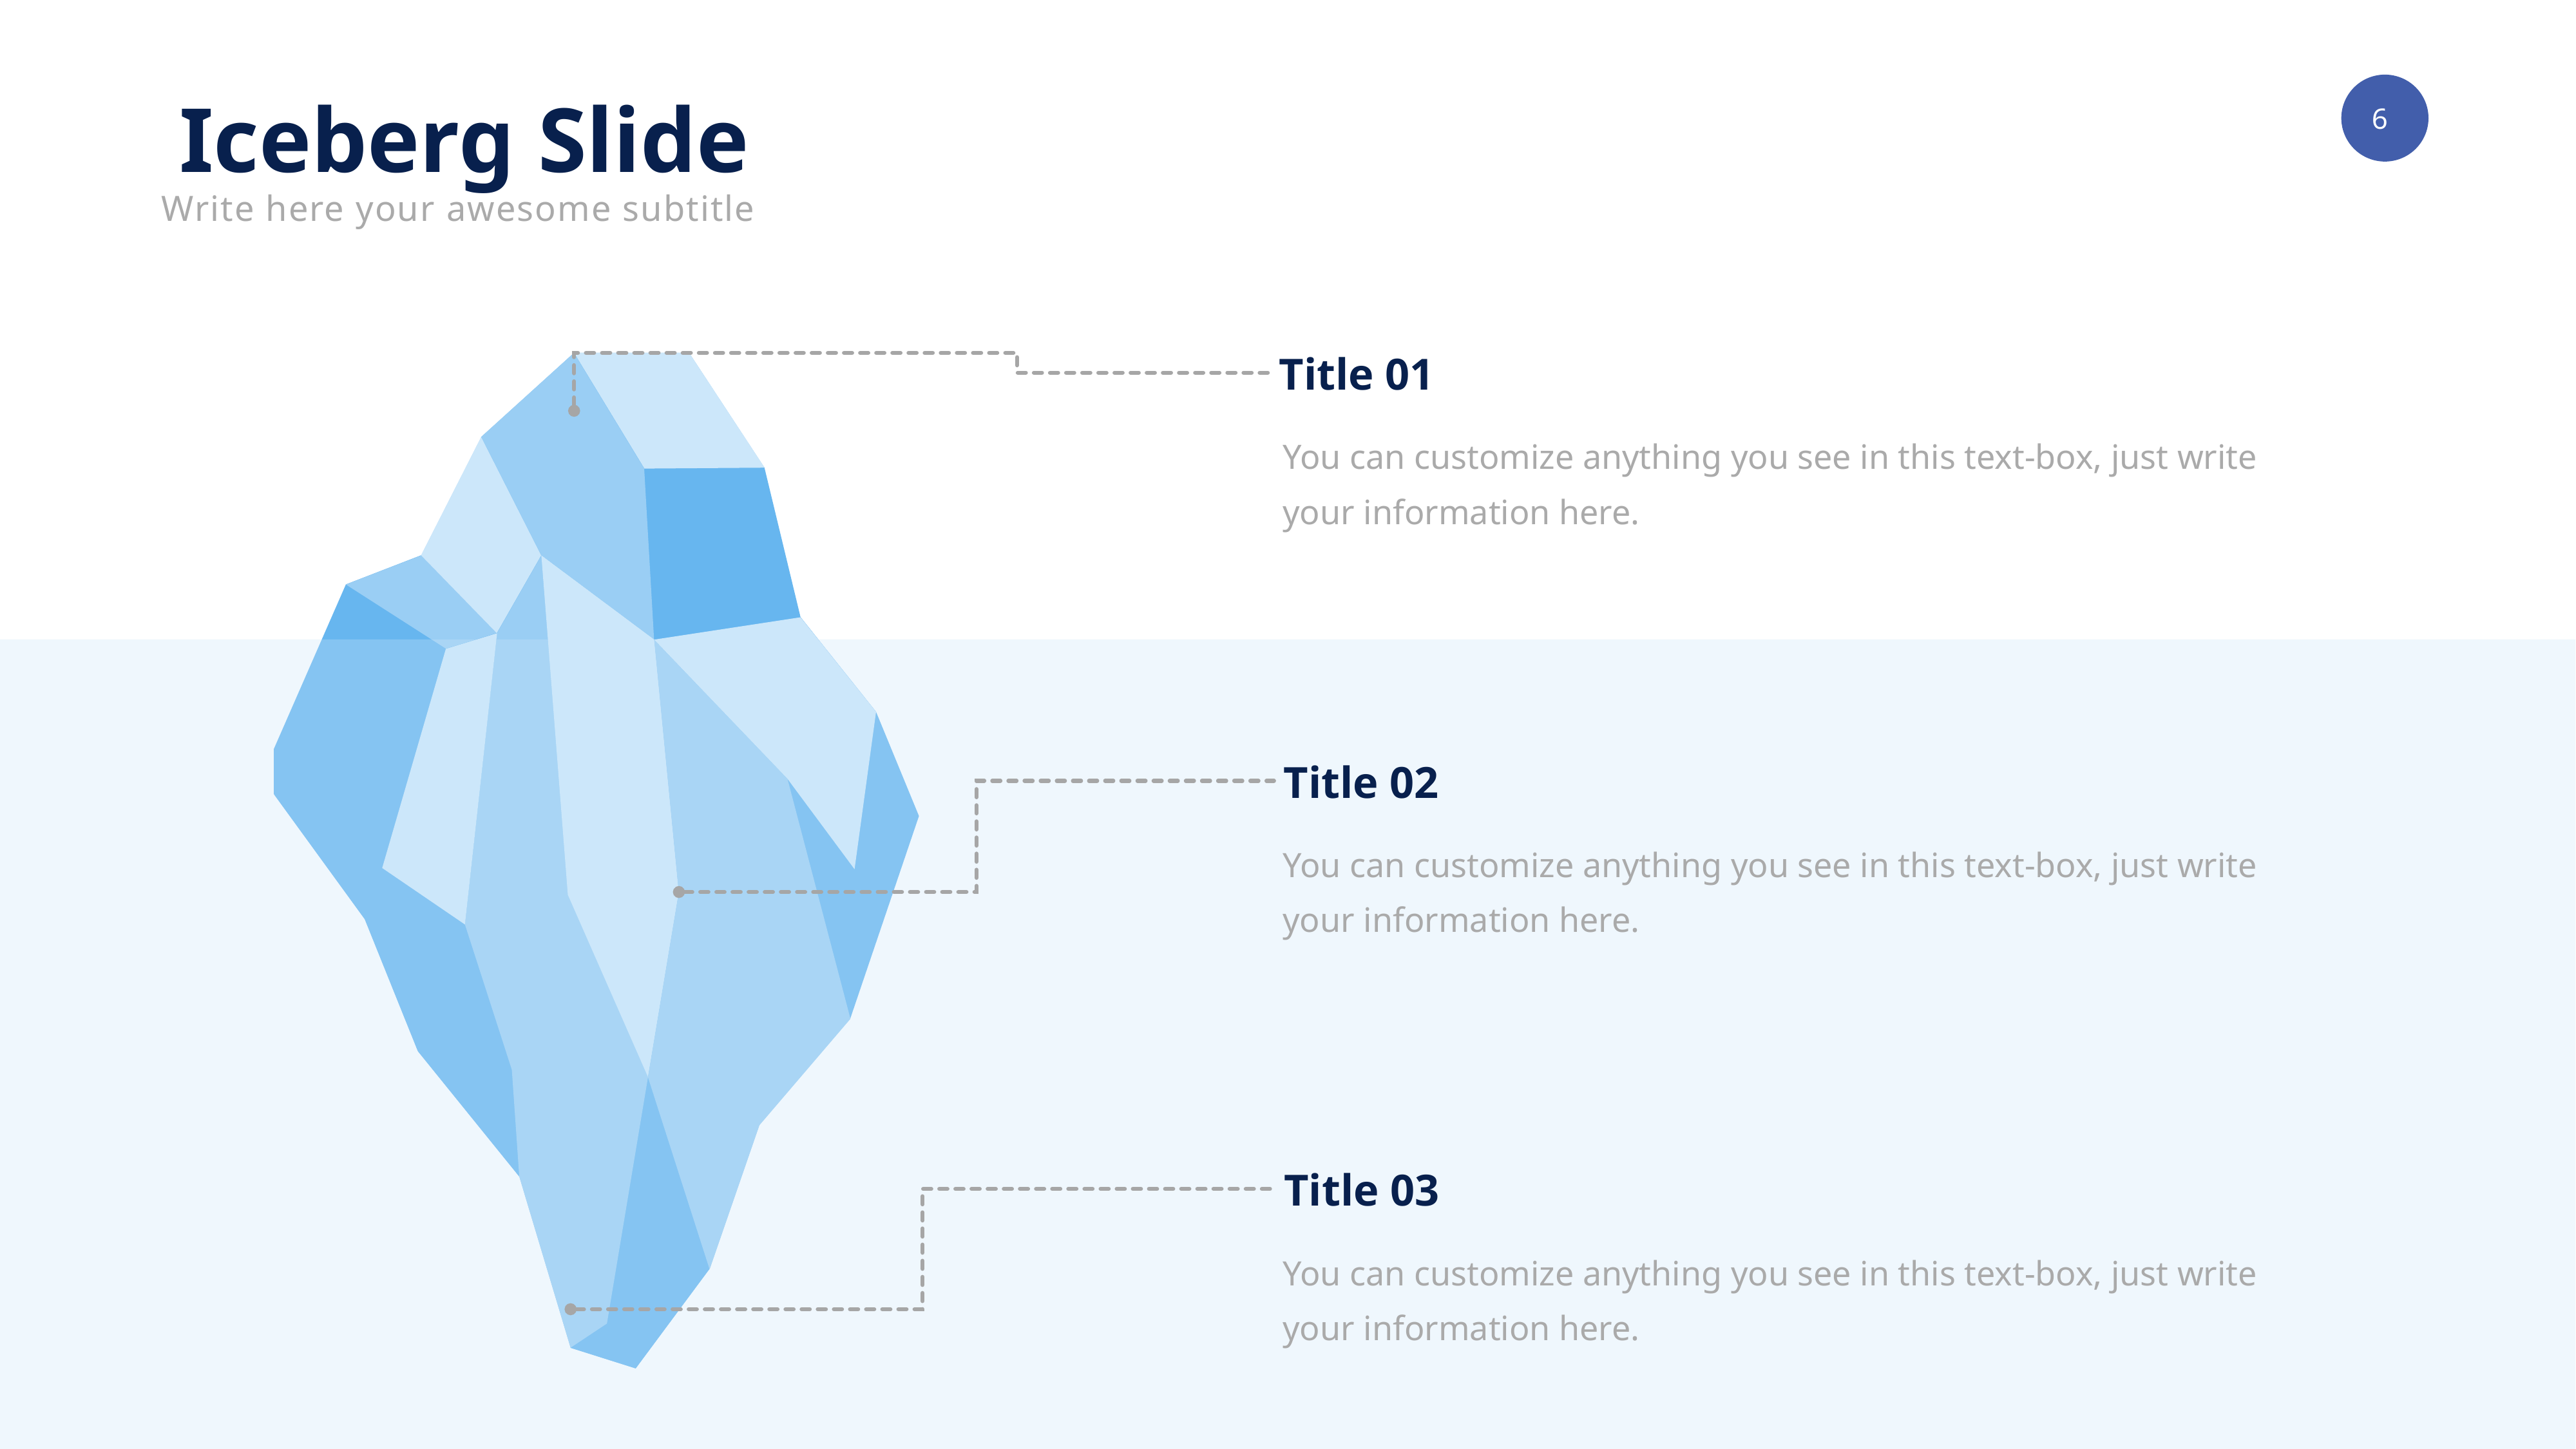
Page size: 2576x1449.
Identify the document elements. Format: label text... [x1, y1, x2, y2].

text_box Write here your awesome subtitle [151, 182, 765, 233]
text_box Title 03 [1274, 1158, 1449, 1220]
text_box Title 01 [1269, 342, 1444, 403]
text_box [274, 352, 919, 1368]
text_box Iceberg Slide [169, 51, 759, 182]
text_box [678, 781, 1274, 893]
text_box You can customize anything you see in this text-box, just write your information here. [1273, 1232, 2302, 1352]
text_box You can customize anything you see in this text-box, just write your information here. [1273, 824, 2302, 944]
text_box Title 02 [1274, 750, 1449, 811]
text_box You can customize anything you see in this text-box, just write your information here. [1273, 416, 2302, 536]
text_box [570, 1189, 1274, 1309]
text_box [0, 639, 2576, 1449]
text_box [764, 372, 1274, 468]
